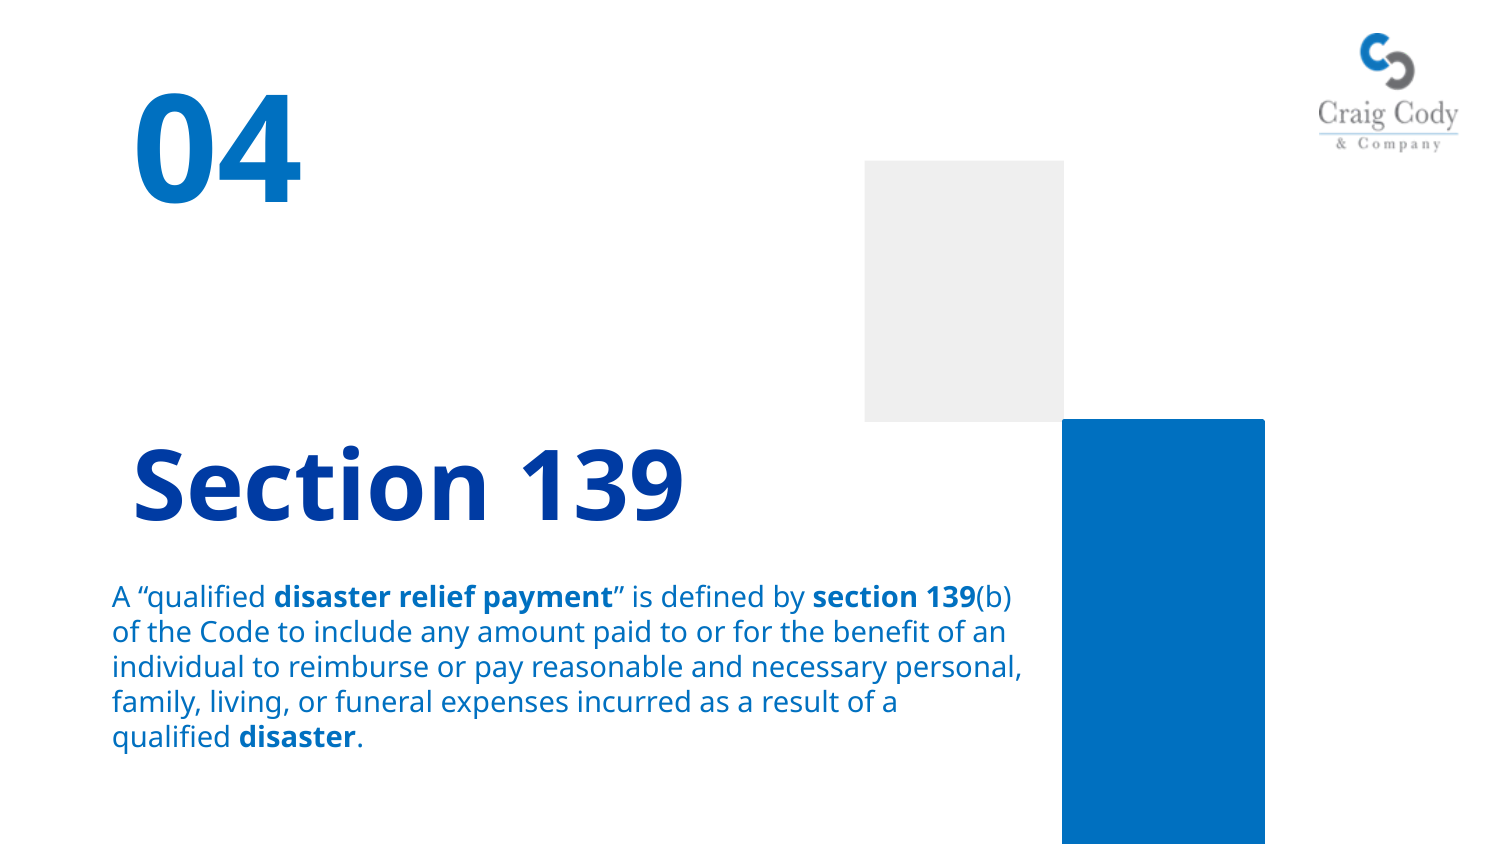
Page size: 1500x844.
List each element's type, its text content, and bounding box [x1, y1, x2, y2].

title 04 [116, 59, 849, 248]
picture [1319, 33, 1460, 154]
subtitle A “qualified disaster relief payment” is defined by section 139(b) of the Code to include any amount paid to or for the benefit of an individual to reimburse or pay reasonable and necessary personal, family, living, or funeral expenses incurred as a result of a qualified disaster. [96, 563, 1041, 826]
text_box [1062, 419, 1265, 844]
title Section 139 [117, 365, 976, 563]
